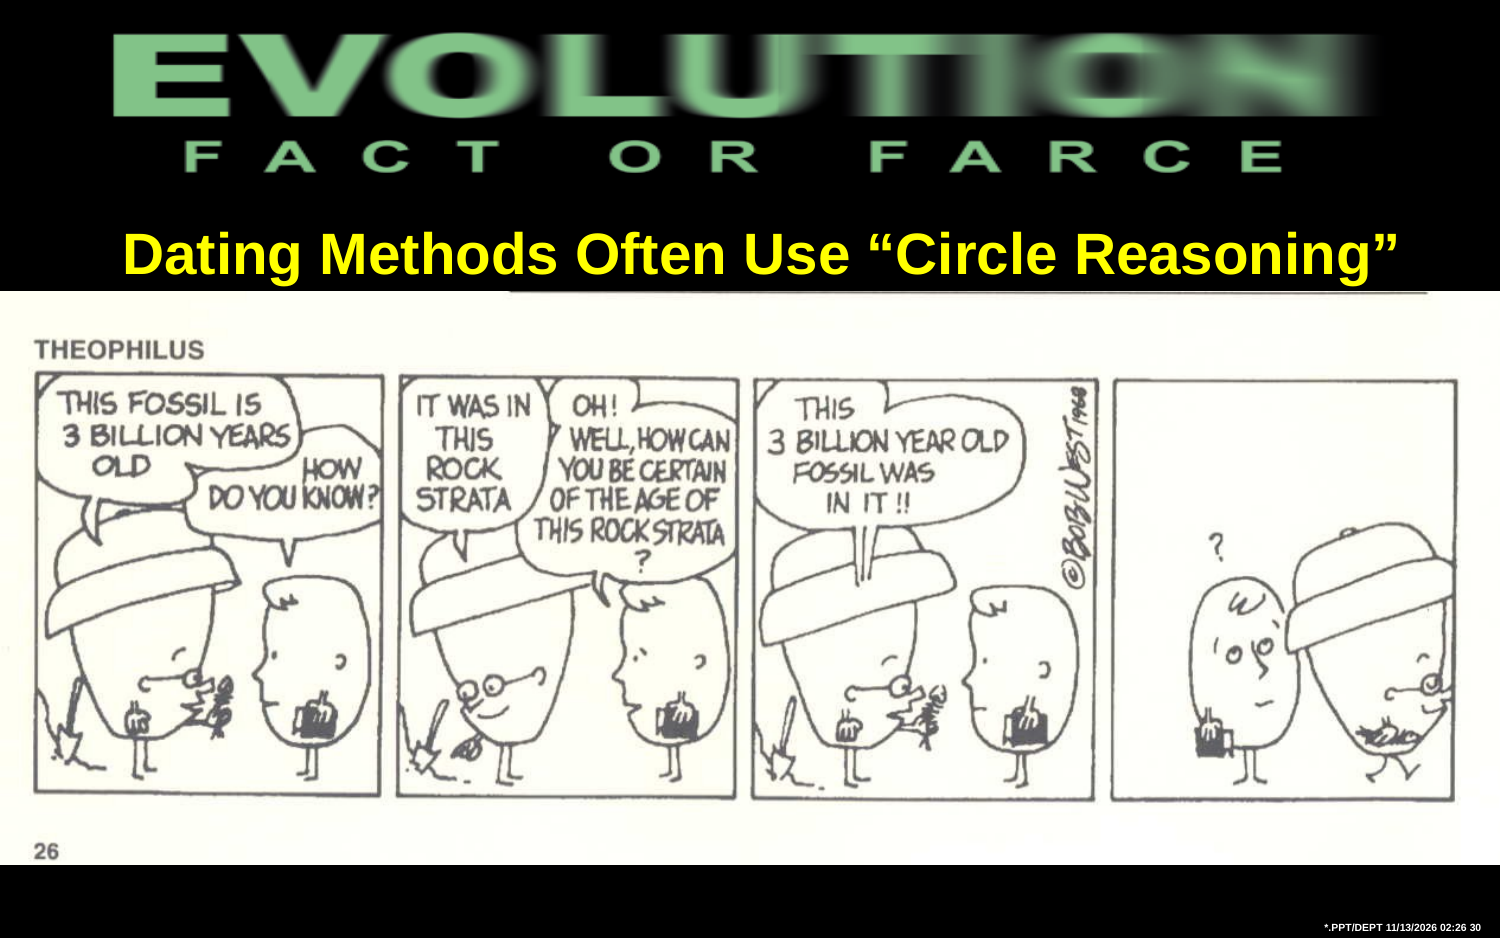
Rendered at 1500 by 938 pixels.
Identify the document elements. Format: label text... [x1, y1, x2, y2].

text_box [0, 291, 1500, 865]
text_box Dating Methods Often Use “Circle Reasoning” [107, 208, 1418, 290]
picture [37, 10, 1488, 198]
